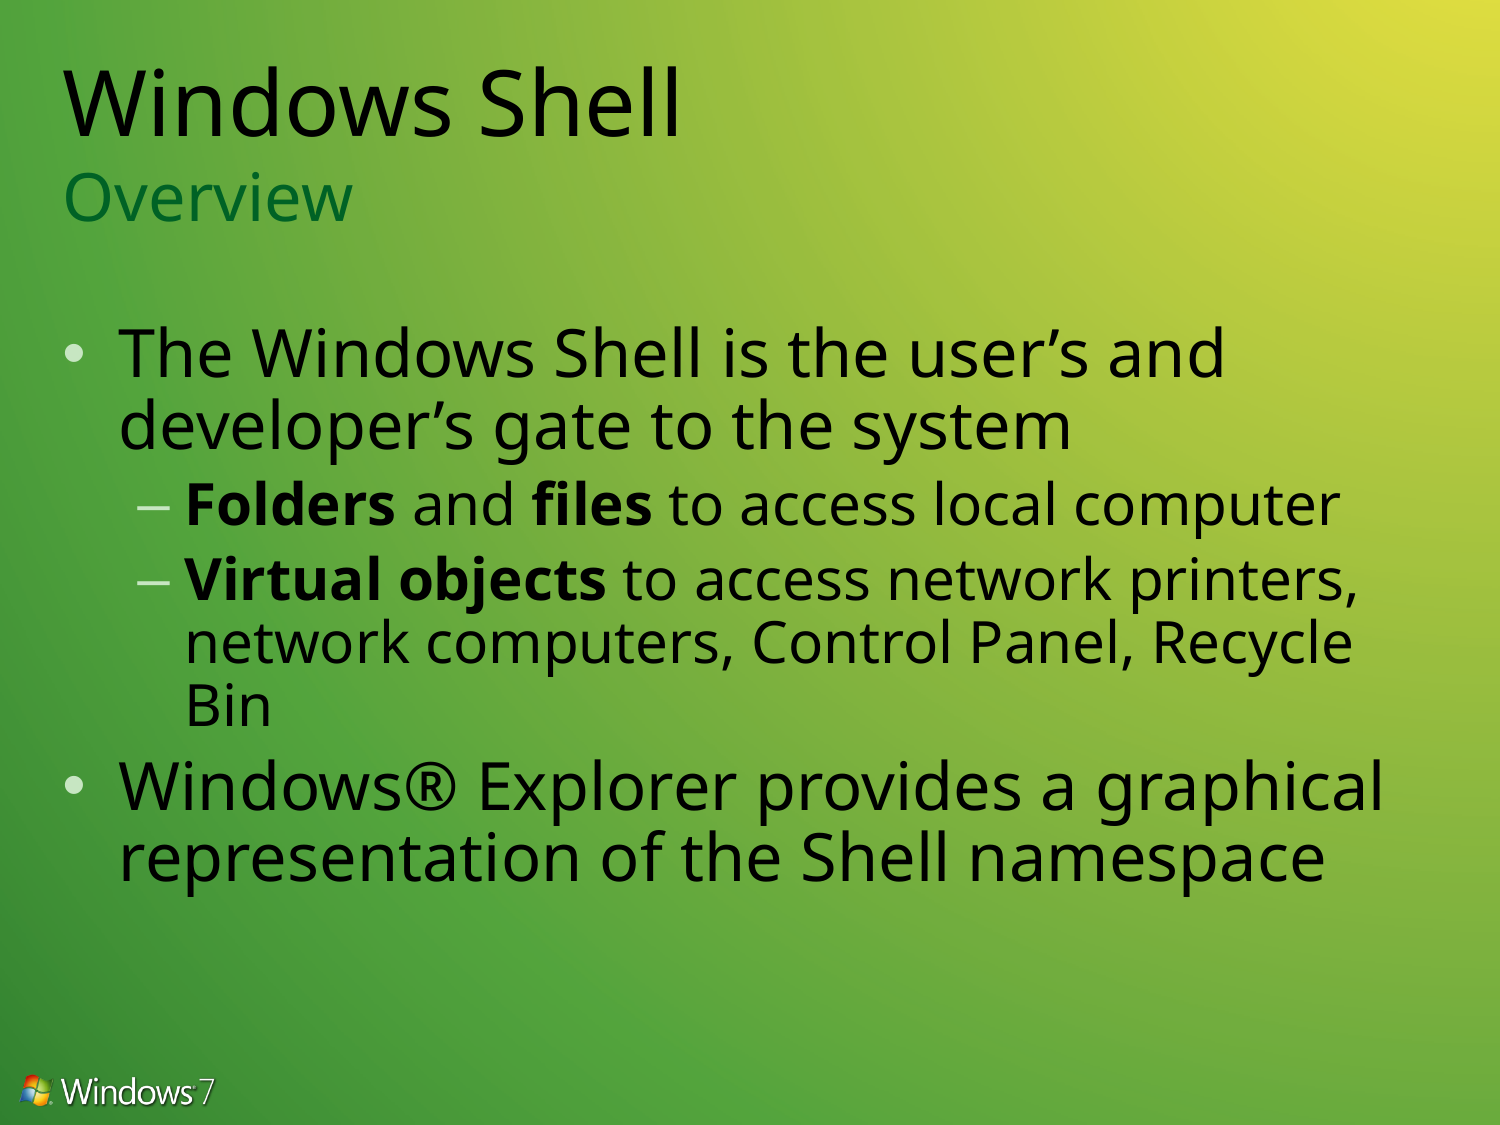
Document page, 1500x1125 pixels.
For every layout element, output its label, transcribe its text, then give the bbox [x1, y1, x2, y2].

picture [0, 0, 1500, 1125]
title Windows Shell Overview [62, 37, 1428, 245]
list The Windows Shell is the user’s and developer’s gate to the system Folders and files to access local computer Virtual objects to access network printers, network computers, Control Panel, Recycle Bin Windows® Explorer provides a graphical representation of the Shell namespace [62, 312, 1438, 854]
